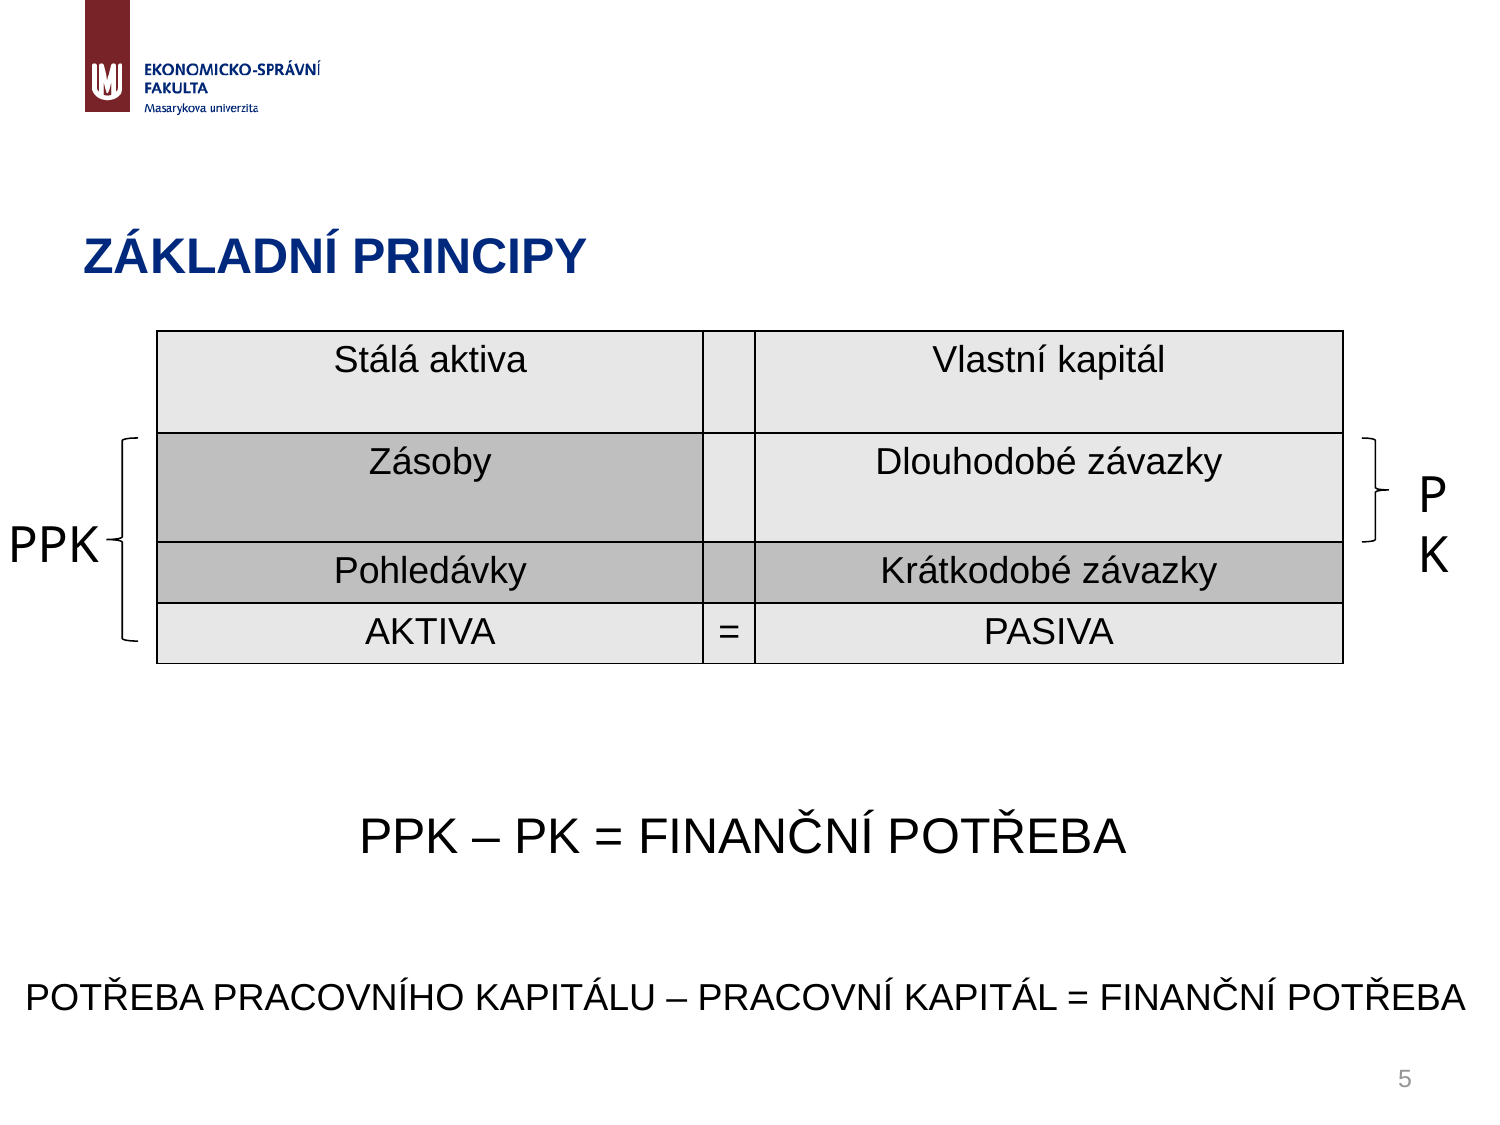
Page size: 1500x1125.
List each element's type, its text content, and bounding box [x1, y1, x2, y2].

table_cell Krátkodobé závazky [756, 543, 1342, 602]
title ZÁKLADNÍ PRINCIPY [83, 184, 1411, 292]
text_box PK [1402, 454, 1493, 590]
text_box PPK [0, 504, 126, 580]
table_cell = [704, 604, 754, 663]
table_cell [704, 543, 754, 602]
table_cell Zásoby [158, 434, 702, 541]
text_box PPK – PK = FINANČNÍ POTŘEBA [83, 796, 1403, 871]
table_cell [704, 434, 754, 541]
text_box [122, 437, 139, 642]
table_cell Pohledávky [158, 543, 702, 602]
table_cell Dlouhodobé závazky [756, 434, 1342, 541]
table_header Stálá aktiva [158, 332, 702, 432]
text_box [1361, 438, 1389, 542]
table_cell AKTIVA [158, 604, 702, 663]
text_box POTŘEBA PRACOVNÍHO KAPITÁLU – PRACOVNÍ KAPITÁL = FINANČNÍ POTŘEBA [0, 965, 1493, 1026]
table_header Vlastní kapitál [756, 332, 1342, 432]
table_header [704, 332, 754, 432]
picture [0, 0, 1500, 1125]
slide_number 5 [1125, 1026, 1428, 1100]
table_cell PASIVA [756, 604, 1342, 663]
